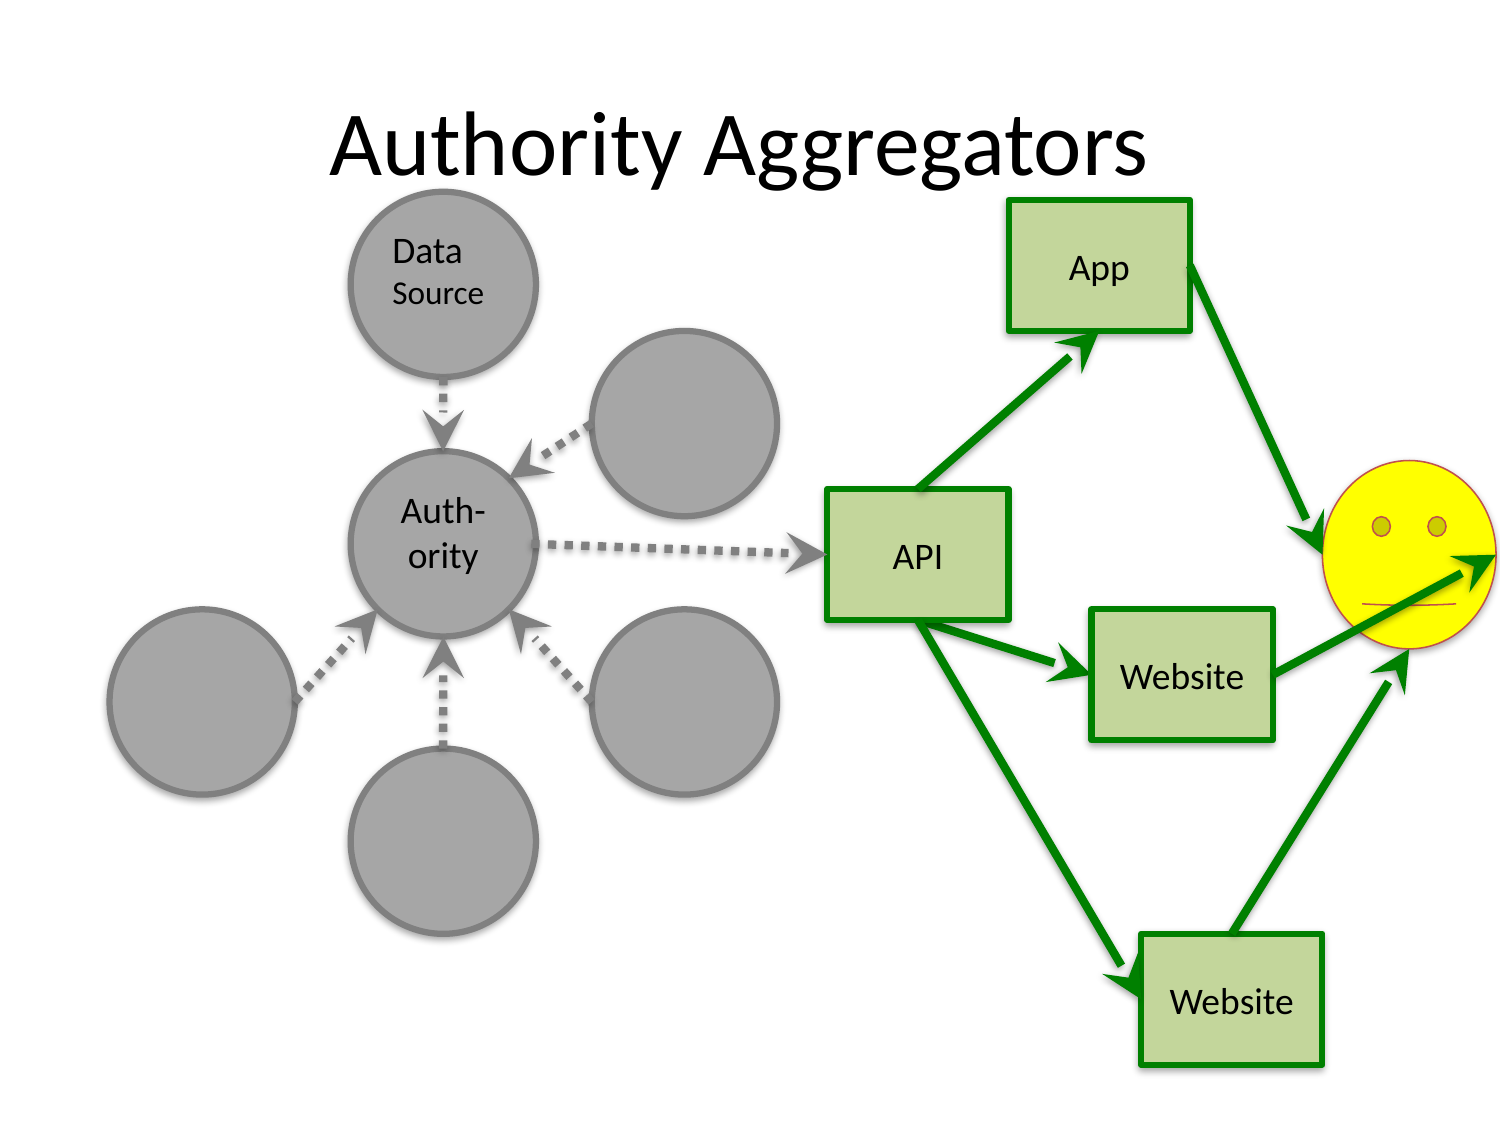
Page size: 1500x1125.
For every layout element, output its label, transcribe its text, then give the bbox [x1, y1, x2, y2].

text_box [1366, 562, 1497, 650]
text_box Data Source [350, 191, 536, 377]
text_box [977, 560, 1033, 696]
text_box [508, 423, 592, 479]
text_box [929, 319, 1088, 501]
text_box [1189, 265, 1349, 489]
text_box [109, 609, 295, 795]
text_box [591, 330, 778, 517]
text_box Website [1140, 933, 1323, 1065]
text_box App [1008, 199, 1191, 332]
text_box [839, 697, 1220, 922]
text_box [531, 543, 828, 555]
text_box Auth-ority [350, 451, 536, 637]
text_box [508, 609, 592, 703]
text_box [1272, 621, 1349, 676]
text_box Website [1091, 609, 1274, 701]
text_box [294, 609, 378, 703]
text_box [1177, 702, 1464, 881]
text_box [1321, 459, 1497, 623]
text_box API [827, 488, 1009, 621]
title Authority Aggregators [75, 45, 1425, 233]
text_box [592, 609, 778, 795]
text_box [350, 748, 536, 934]
